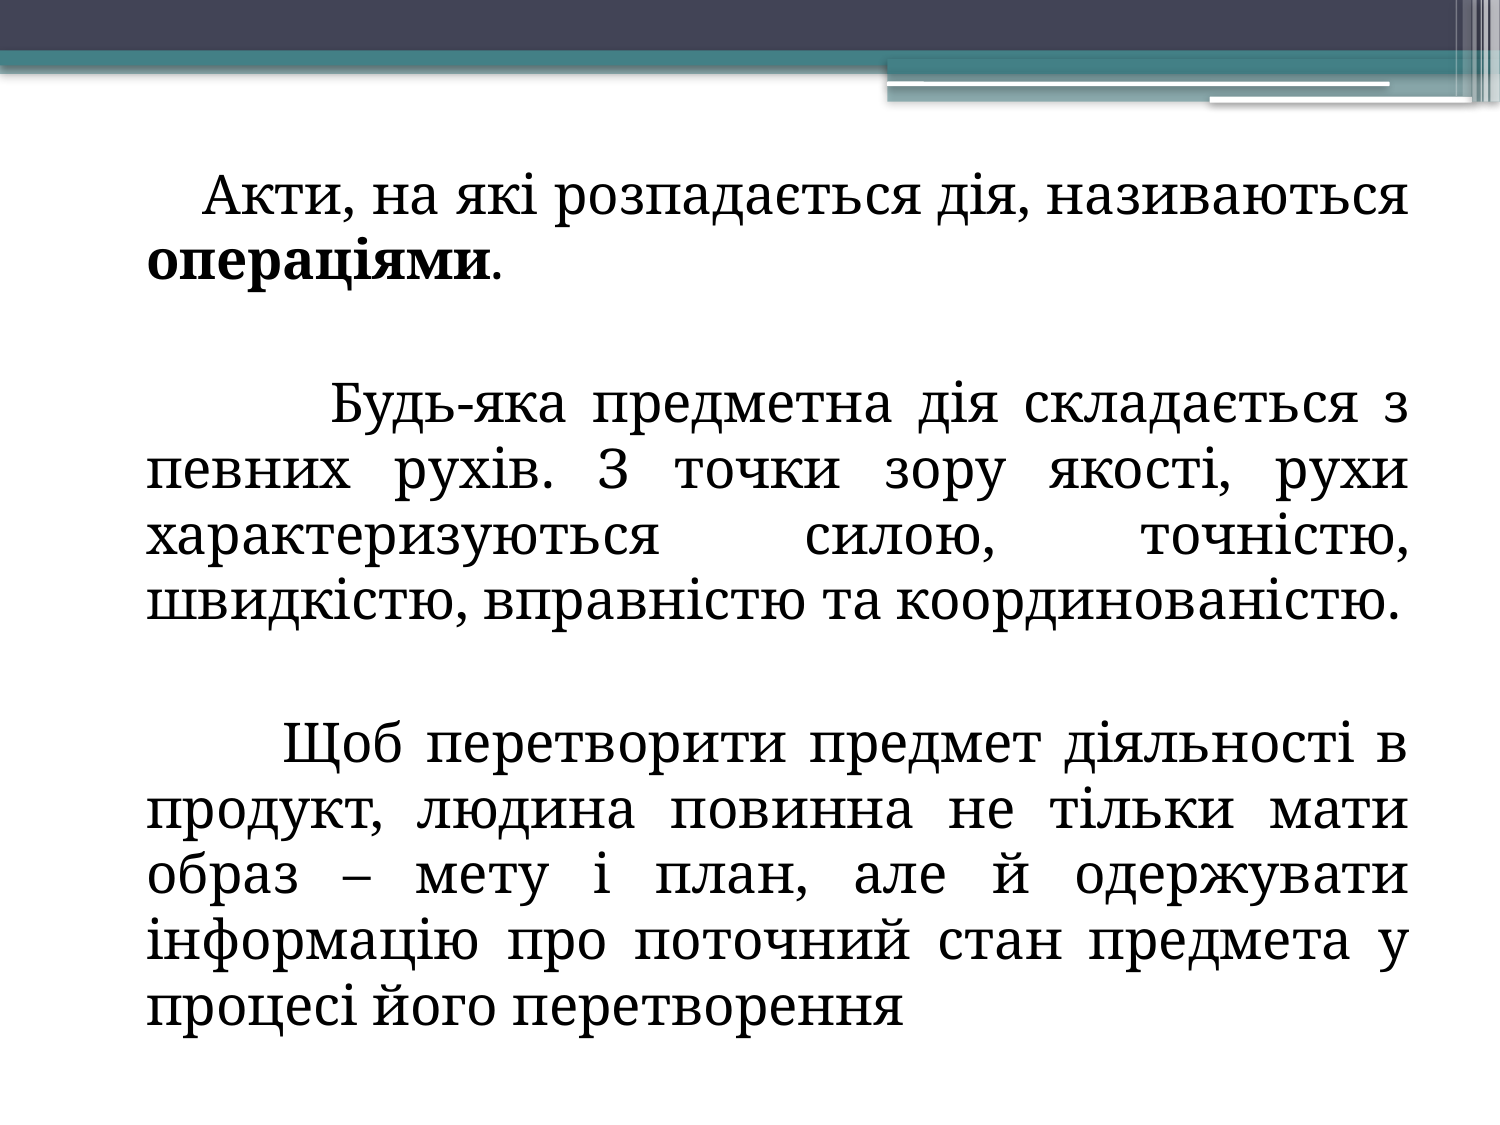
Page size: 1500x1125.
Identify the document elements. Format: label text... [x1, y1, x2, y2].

list Акти, на які розпадається дія, називаються операціями. Будь-яка предметна дія складається з певних рухів. З точки зору якості, рухи характеризуються силою, точністю, швидкістю, вправністю та координованістю. Щоб перетворити предмет діяльності в продукт, людина повинна не тільки мати образ – мету і план, але й одержувати інформацію про поточний стан предмета у процесі його перетворення [75, 152, 1425, 1079]
